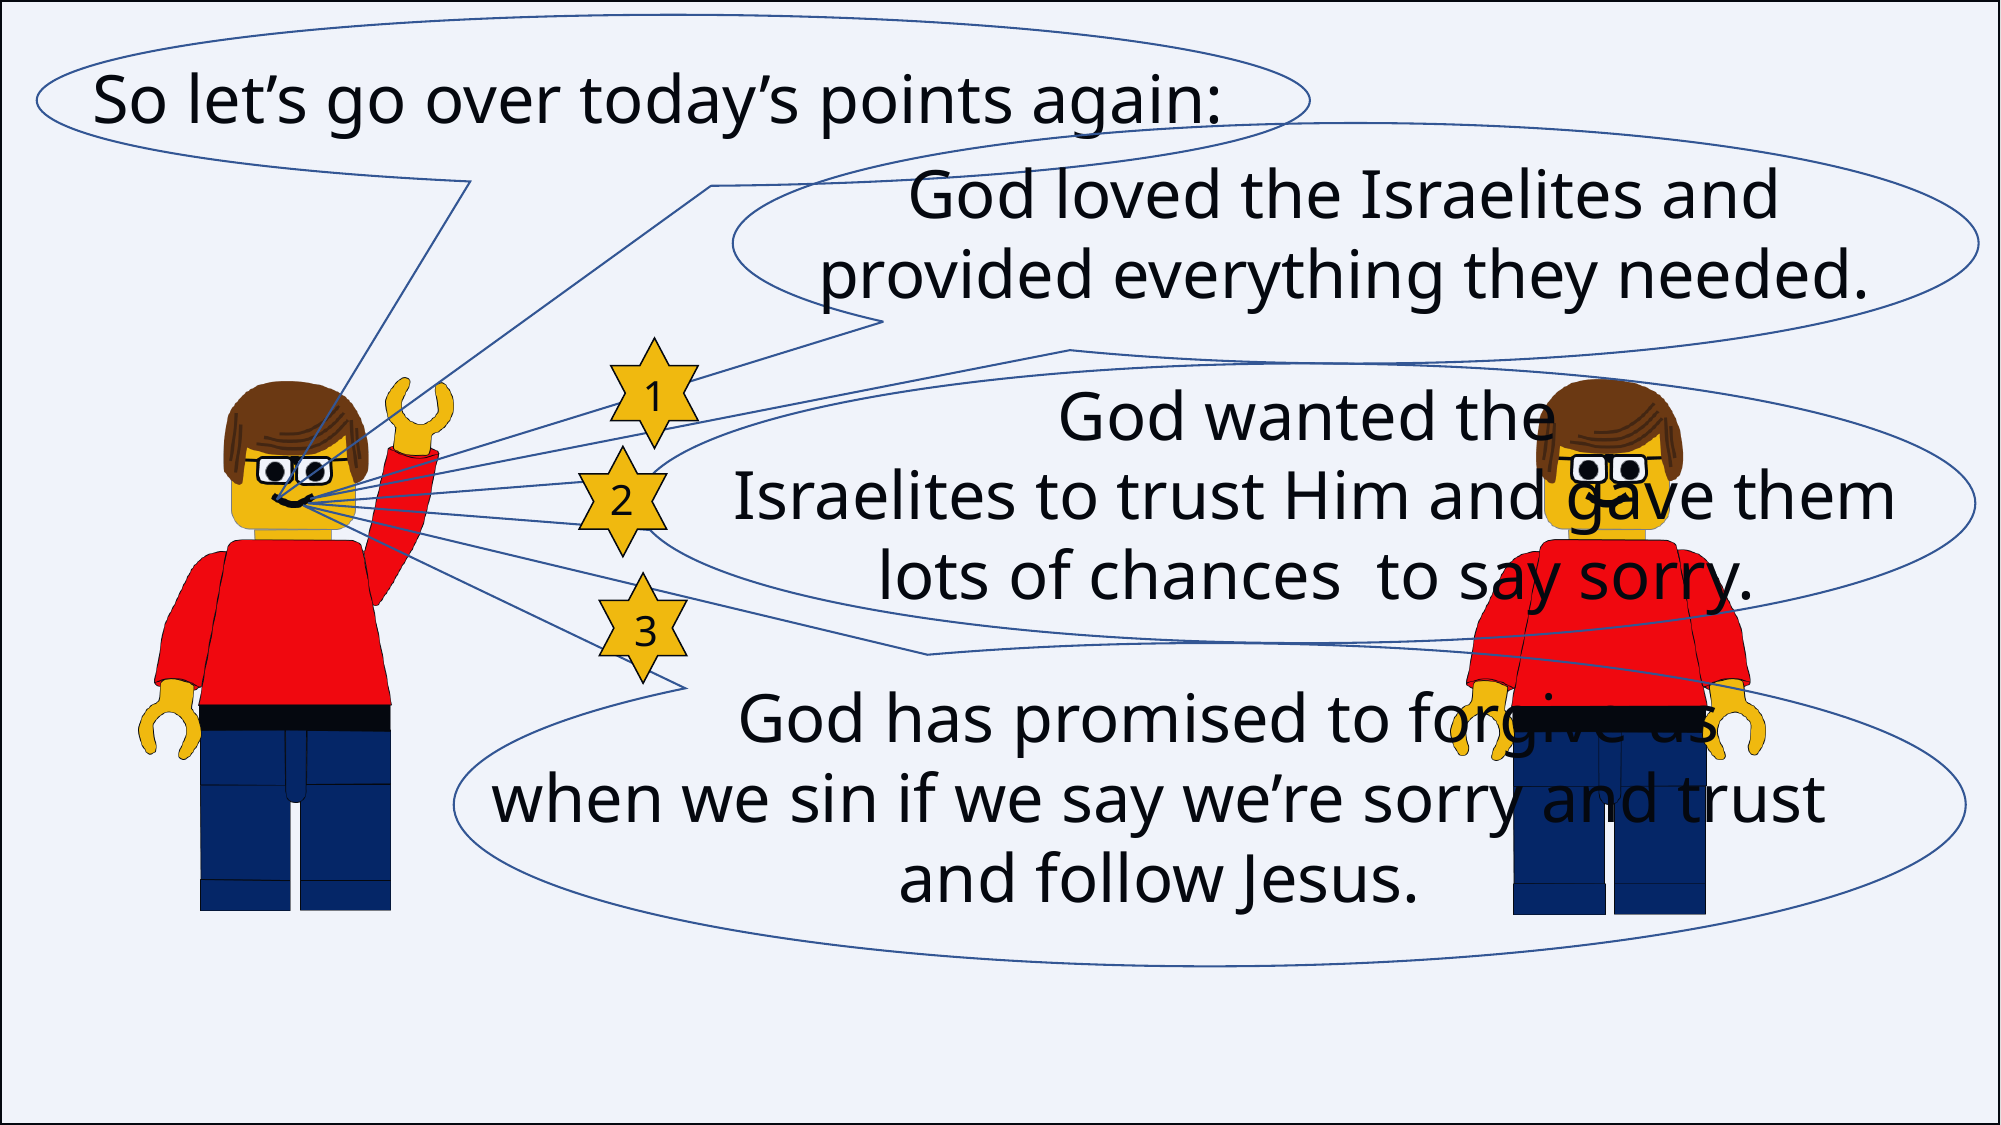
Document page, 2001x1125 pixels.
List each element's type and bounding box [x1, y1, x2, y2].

text_box [453, 643, 1966, 967]
text_box [0, 14, 1371, 186]
text_box [732, 122, 1979, 364]
text_box [0, 0, 2000, 1125]
picture [138, 377, 454, 911]
text_box [610, 337, 699, 449]
text_box [599, 572, 687, 684]
text_box [637, 363, 1976, 644]
text_box [579, 446, 667, 557]
